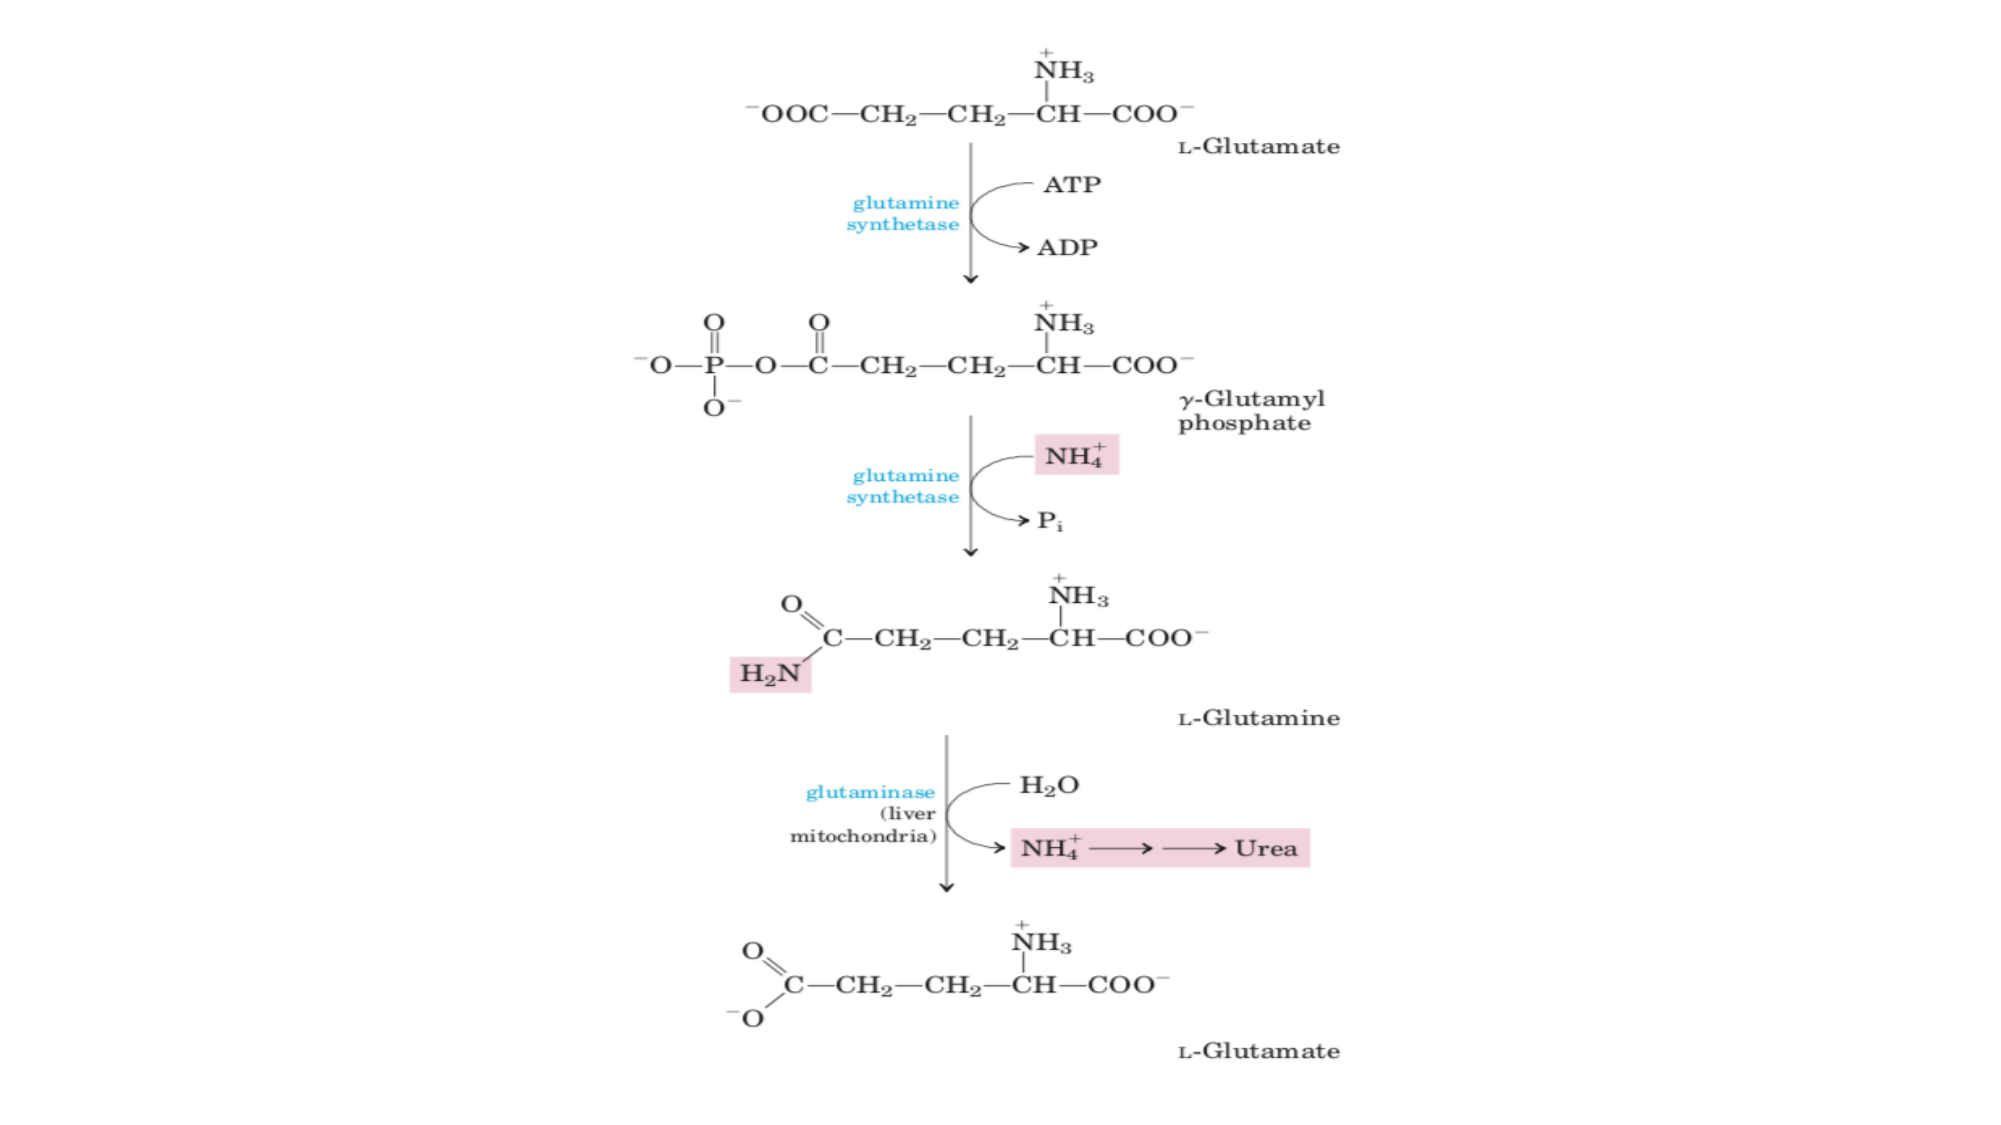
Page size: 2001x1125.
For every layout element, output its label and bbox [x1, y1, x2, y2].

list [596, 39, 1566, 1087]
